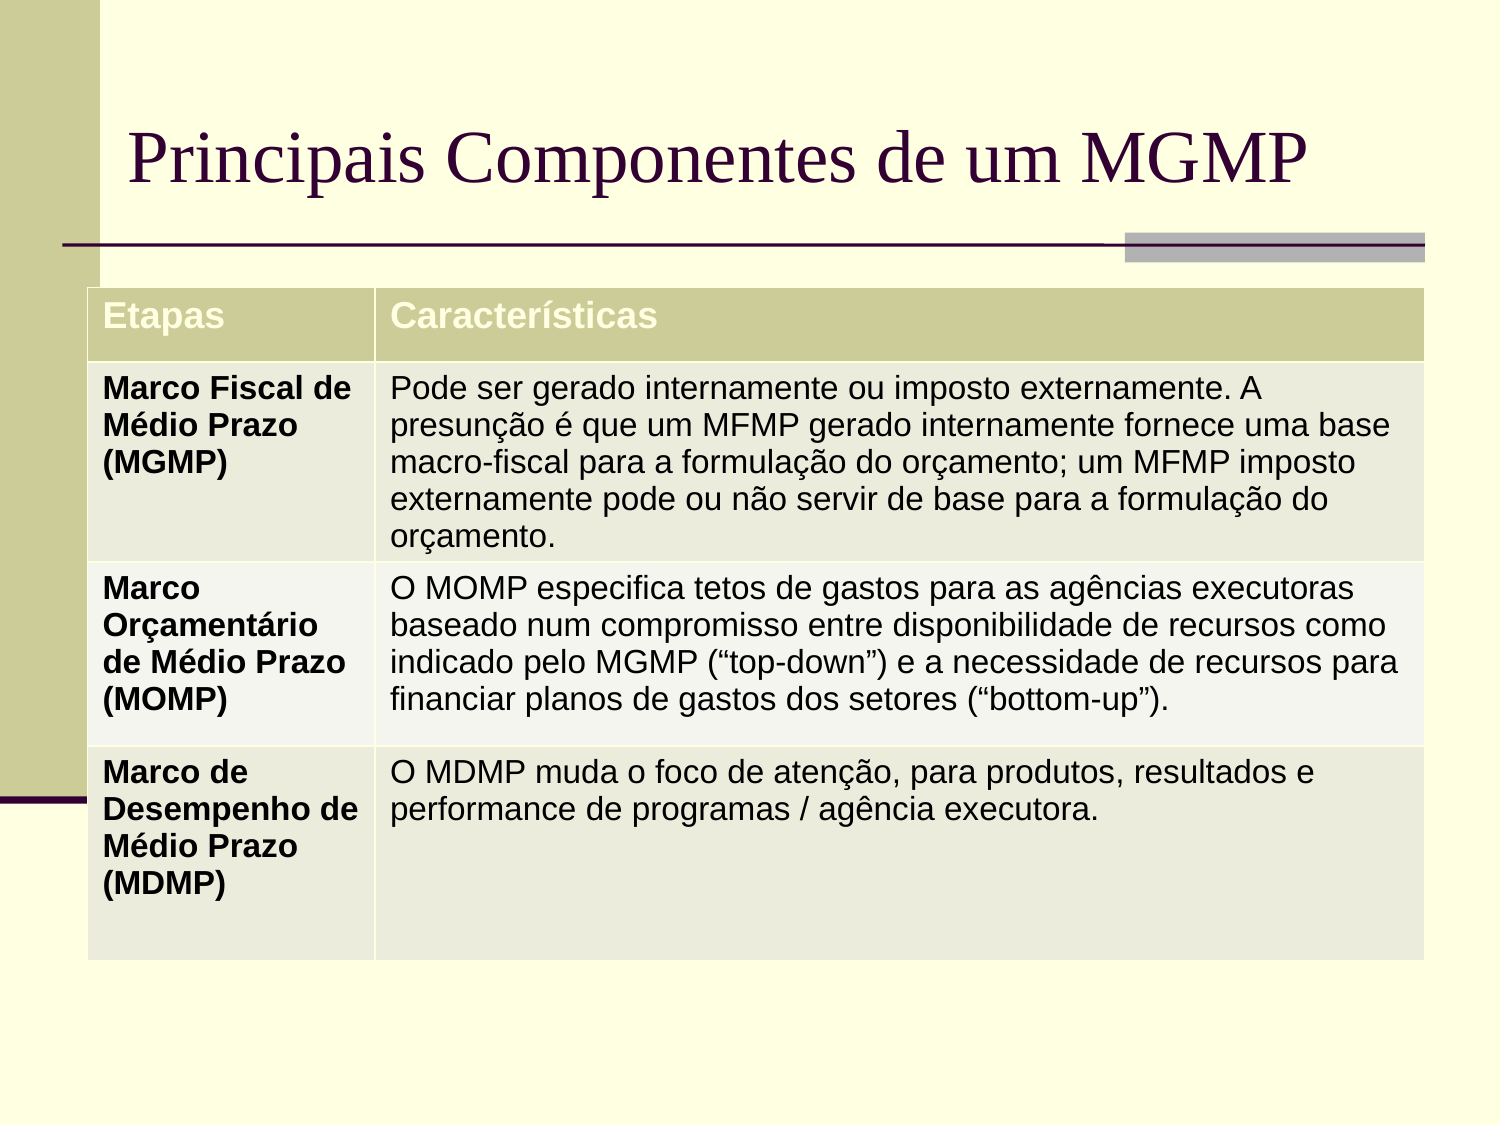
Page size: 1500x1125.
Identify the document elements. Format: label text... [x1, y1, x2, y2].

table_header Etapas [88, 288, 374, 361]
table_cell Marco Orçamentário de Médio Prazo (MOMP) [88, 563, 374, 745]
title Principais Componentes de um MGMP [112, 99, 1388, 287]
table_cell Marco Fiscal de Médio Prazo (MGMP) [88, 363, 374, 561]
table_cell O MDMP muda o foco de atenção, para produtos, resultados e performance de programas / agência executora. [376, 747, 1424, 960]
table_cell Marco de Desempenho de Médio Prazo (MDMP) [88, 747, 374, 960]
table_cell O MOMP especifica tetos de gastos para as agências executoras baseado num compromisso entre disponibilidade de recursos como indicado pelo MGMP (“top-down”) e a necessidade de recursos para financiar planos de gastos dos setores (“bottom-up”). [376, 563, 1424, 745]
table_cell Pode ser gerado internamente ou imposto externamente. A presunção é que um MFMP gerado internamente fornece uma base macro-fiscal para a formulação do orçamento; um MFMP imposto externamente pode ou não servir de base para a formulação do orçamento. [376, 363, 1424, 561]
table_header Características [376, 288, 1424, 361]
